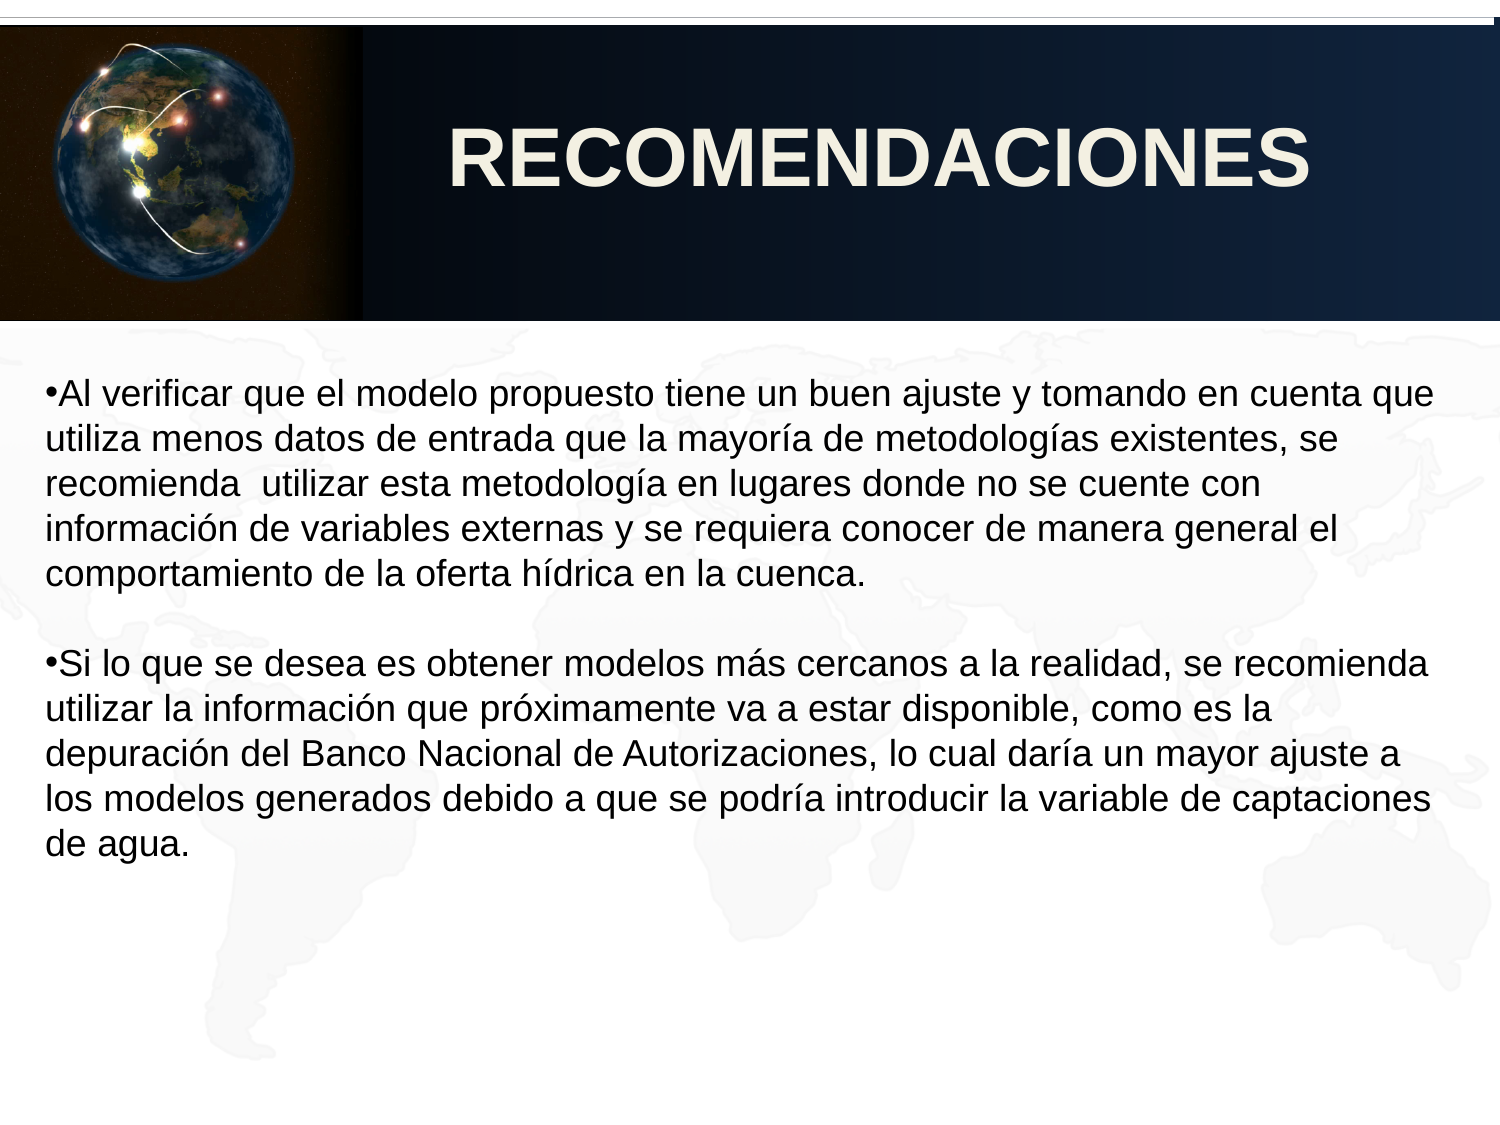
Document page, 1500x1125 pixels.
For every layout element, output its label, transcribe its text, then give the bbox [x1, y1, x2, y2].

text_box RECOMENDACIONES [265, 95, 1495, 211]
text_box Al verificar que el modelo propuesto tiene un buen ajuste y tomando en cuenta que utiliza menos datos de entrada que la mayoría de metodologías existentes, se recomienda utilizar esta metodología en lugares donde no se cuente con información de variables externas y se requiera conocer de manera general el comportamiento de la oferta hídrica en la cuenca. Si lo que se desea es obtener modelos más cercanos a la realidad, se recomienda utilizar la información que próximamente va a estar disponible, como es la depuración del Banco Nacional de Autorizaciones, lo cual daría un mayor ajuste a los modelos generados debido a que se podría introducir la variable de captaciones de agua. [30, 361, 1471, 872]
picture [0, 27, 1500, 1125]
